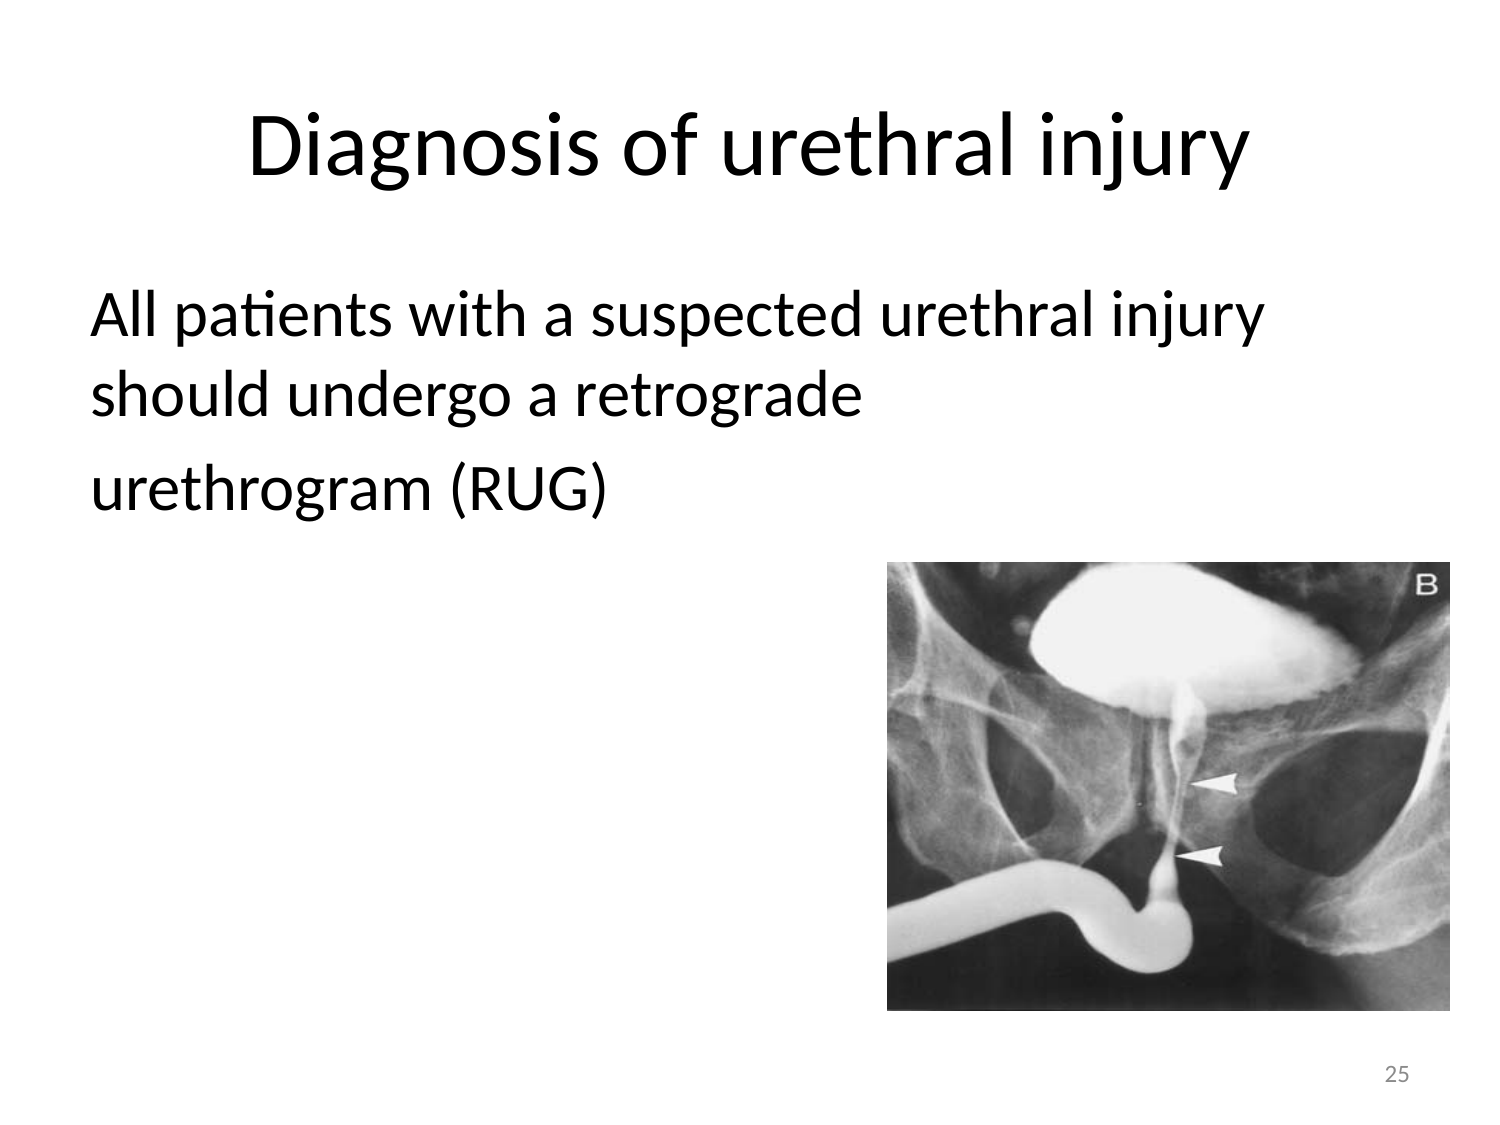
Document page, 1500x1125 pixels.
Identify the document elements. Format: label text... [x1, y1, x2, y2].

picture [887, 562, 1451, 1011]
title Diagnosis of urethral injury [75, 45, 1425, 233]
slide_number 25 [1074, 1042, 1425, 1103]
list All patients with a suspected urethral injury should undergo a retrograde urethrogram (RUG) [75, 262, 1425, 1005]
